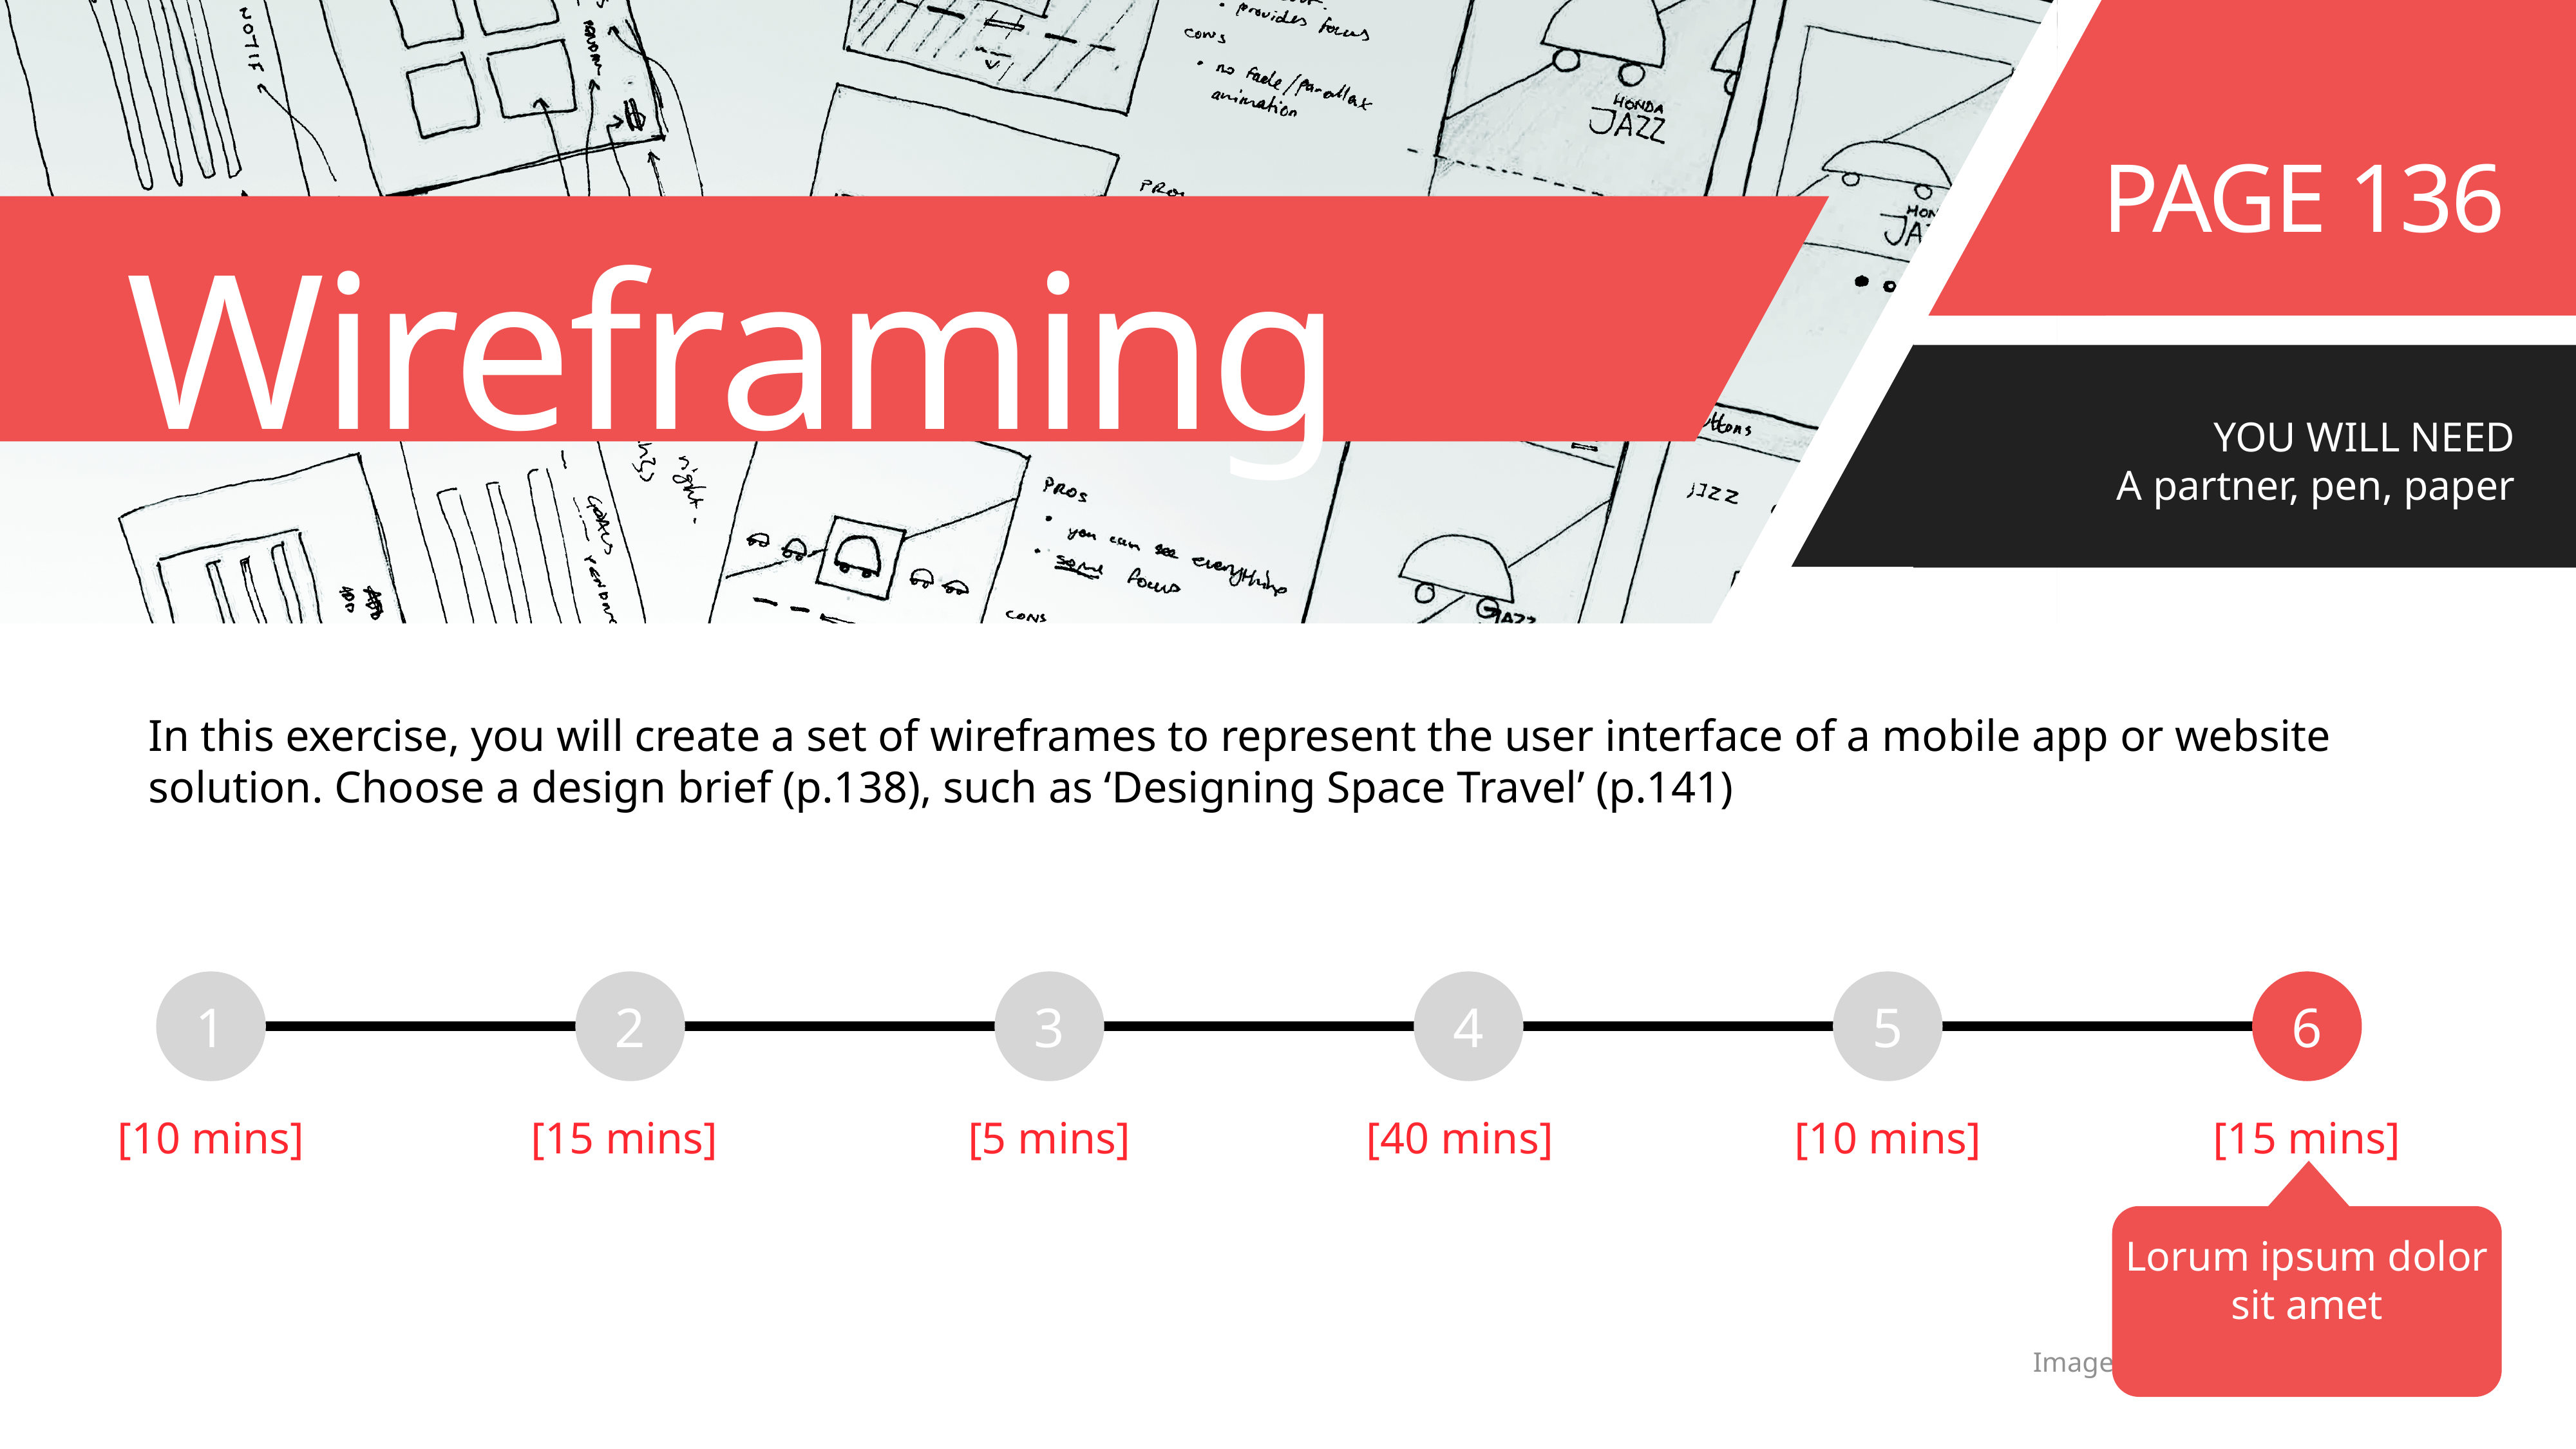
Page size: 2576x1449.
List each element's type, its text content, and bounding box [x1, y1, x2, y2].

text_box Lorum ipsum dolor sit amet [2117, 1385, 2497, 1397]
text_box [0, 0, 2576, 1385]
